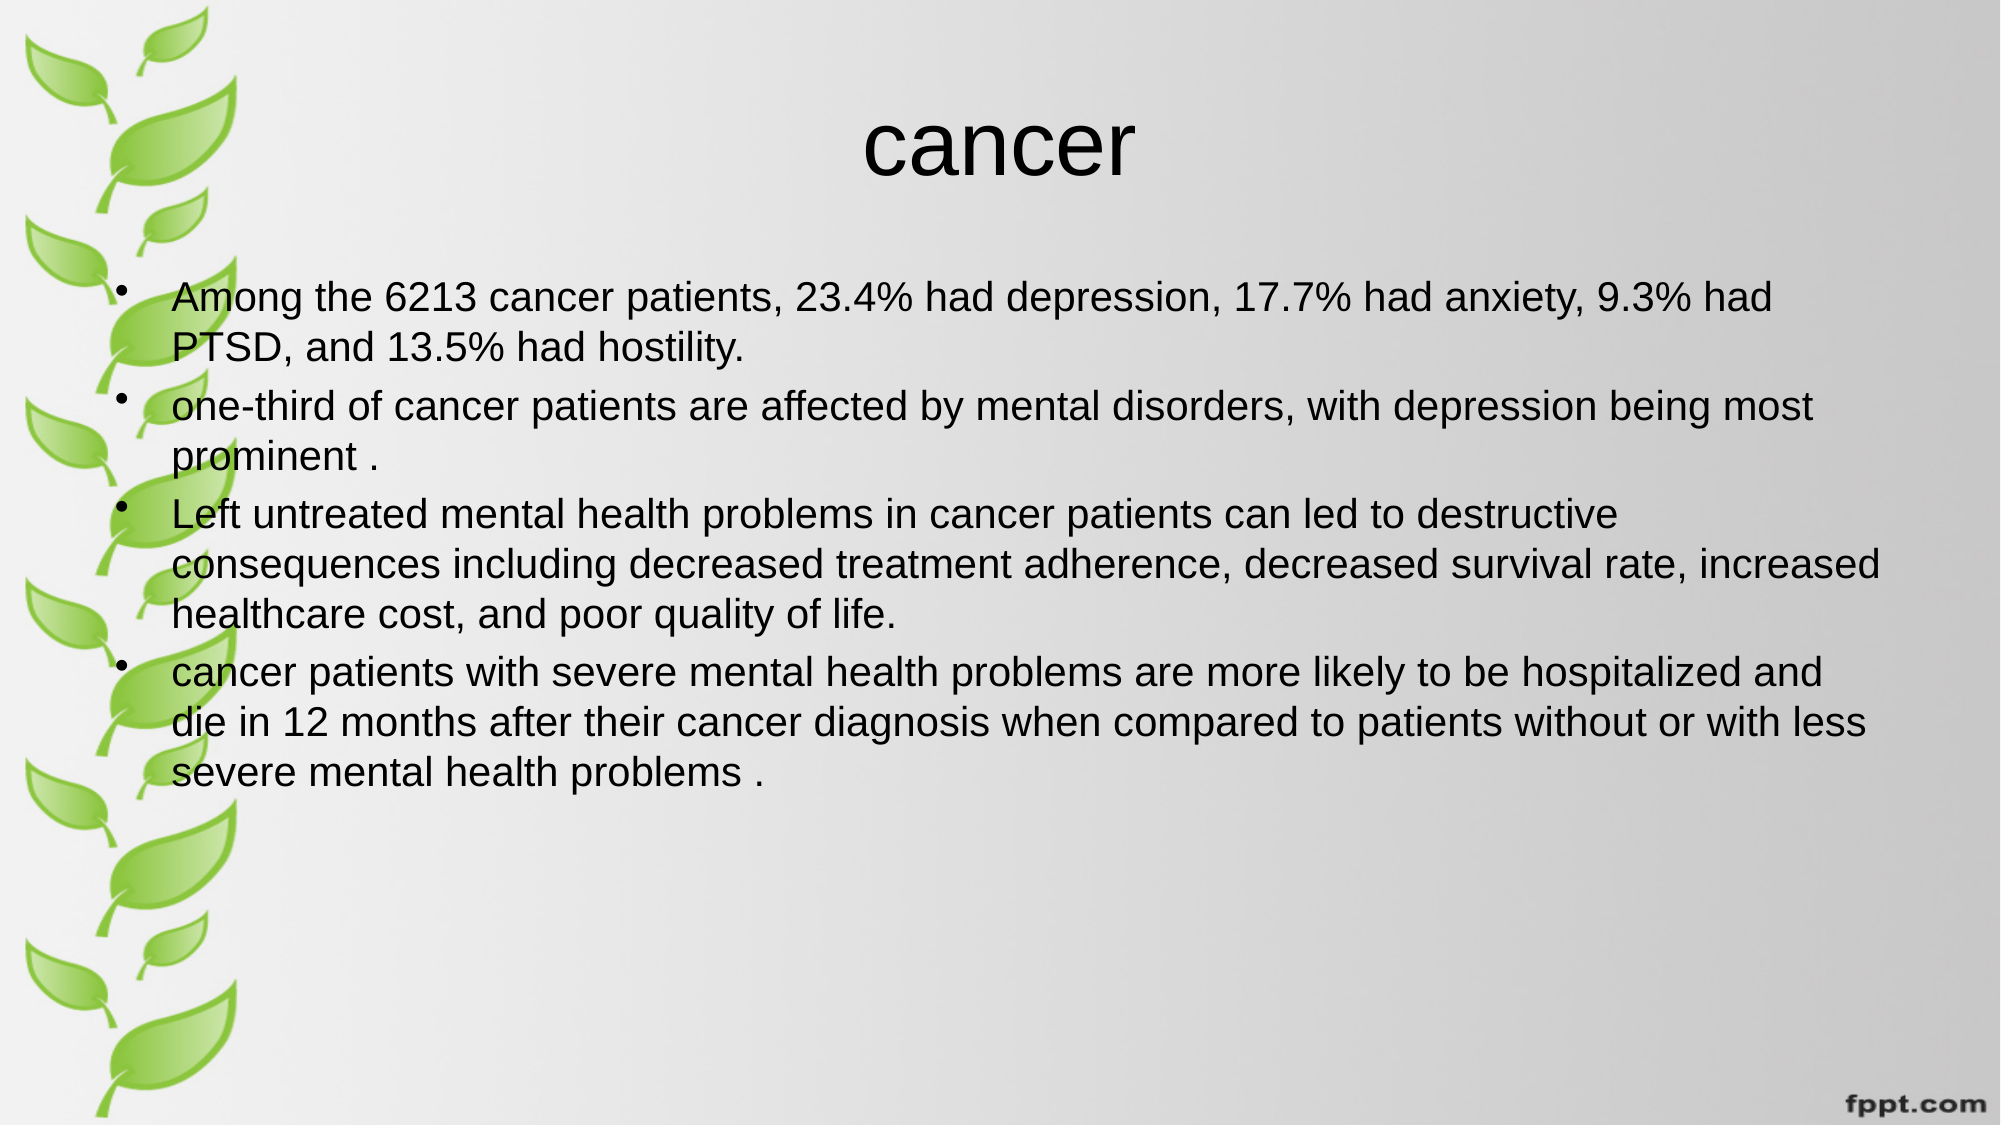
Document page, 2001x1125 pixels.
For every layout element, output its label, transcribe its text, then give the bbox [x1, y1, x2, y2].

list Among the 6213 cancer patients, 23.4% had depression, 17.7% had anxiety, 9.3% had PTSD, and 13.5% had hostility. one-third of cancer patients are affected by mental disorders, with depression being most prominent . Left untreated mental health problems in cancer patients can led to destructive consequences including decreased treatment adherence, decreased survival rate, increased healthcare cost, and poor quality of life. cancer patients with severe mental health problems are more likely to be hospitalized and die in 12 months after their cancer diagnosis when compared to patients without or with less severe mental health problems . [99, 262, 1900, 1005]
picture [0, 0, 2001, 1125]
title cancer [99, 45, 1900, 233]
